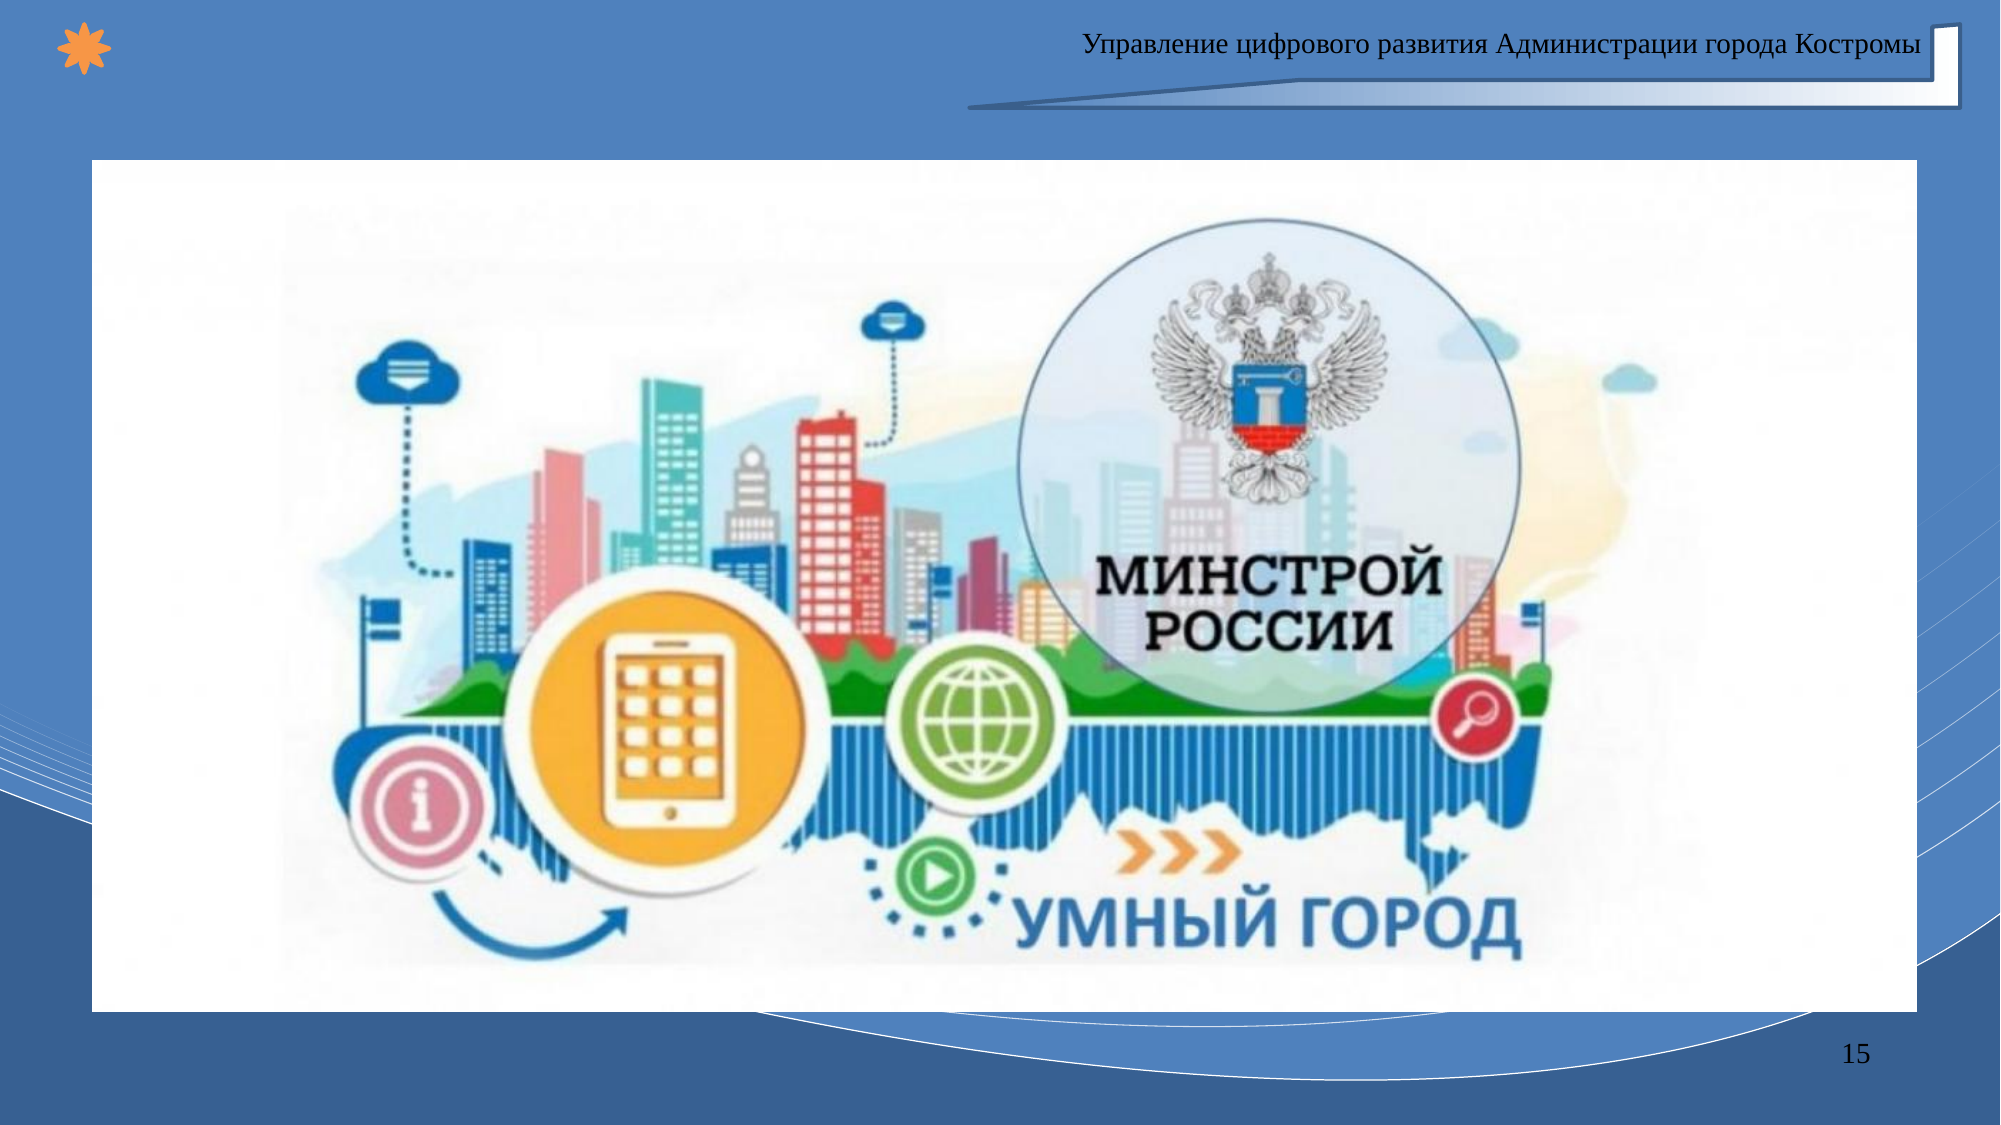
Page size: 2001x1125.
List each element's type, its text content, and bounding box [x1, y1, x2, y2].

text_box 15 [1826, 1026, 1961, 1077]
text_box [57, 22, 112, 75]
text_box Управление цифрового развития Администрации города Костромы [1066, 16, 1938, 67]
text_box [967, 22, 1963, 110]
picture [92, 160, 1917, 1012]
